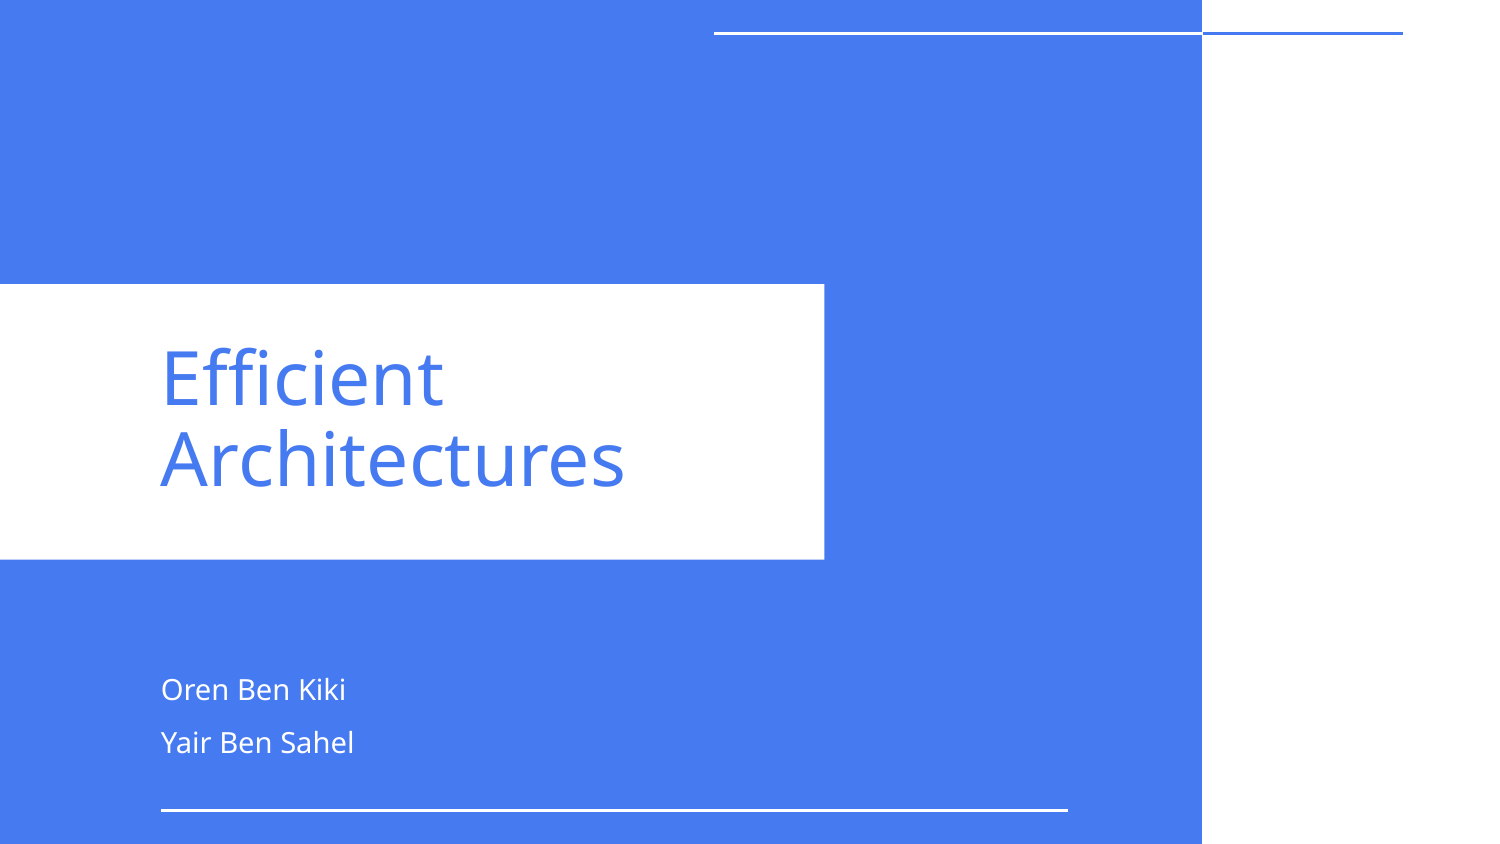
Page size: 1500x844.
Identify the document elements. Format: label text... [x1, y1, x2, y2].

title Efficient Architectures [145, 337, 946, 507]
subtitle Oren Ben Kiki Yair Ben Sahel [145, 639, 709, 742]
text_box [0, 284, 825, 560]
